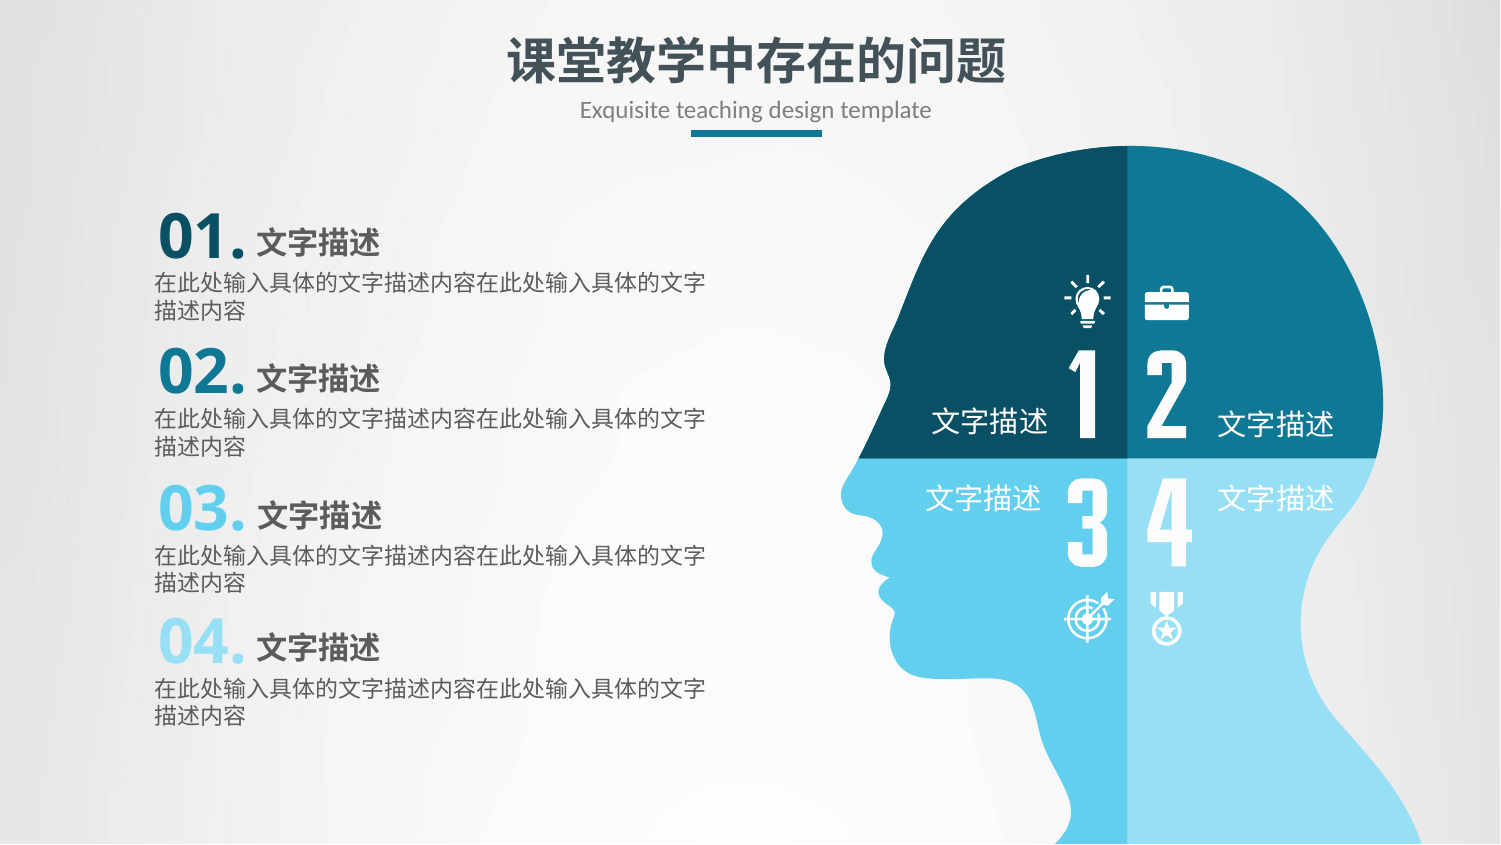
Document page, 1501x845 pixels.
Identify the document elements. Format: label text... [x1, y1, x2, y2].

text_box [139, 188, 738, 323]
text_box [840, 132, 1422, 844]
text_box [139, 460, 738, 593]
picture [0, 0, 1501, 844]
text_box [139, 593, 738, 738]
title 课堂教学中存在的问题 [232, 0, 1281, 120]
text_box Exquisite teaching design template [568, 88, 945, 130]
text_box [139, 323, 738, 460]
